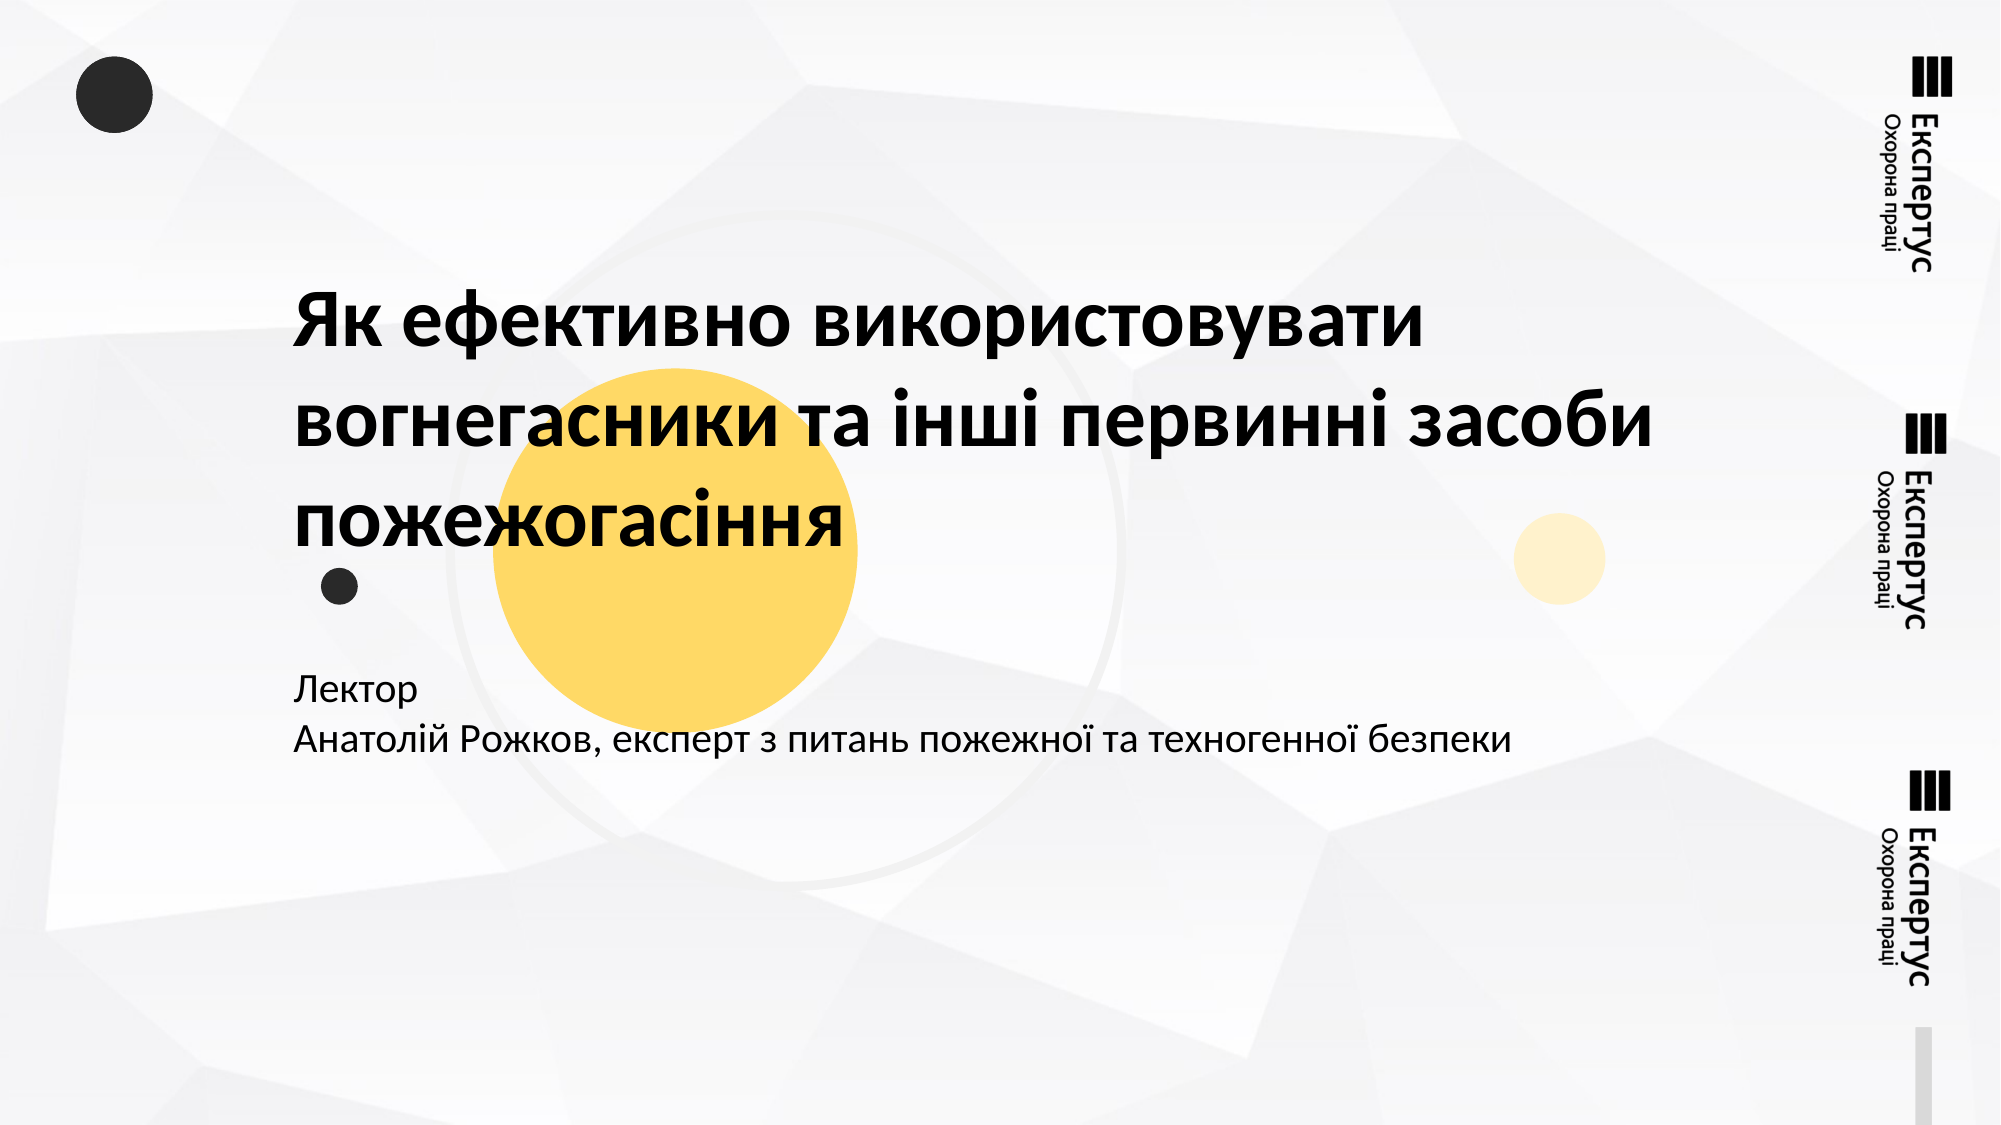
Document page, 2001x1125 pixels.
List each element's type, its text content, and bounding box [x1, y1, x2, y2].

picture [0, 0, 2001, 1125]
subtitle Як ефективно використовувати вогнегасники та інші первинні засоби пожежогасіння [278, 222, 1750, 603]
text_box Лектор Анатолій Рожков, експерт з питань пожежної та техногенної безпеки [278, 602, 1669, 768]
title [267, 453, 1750, 774]
